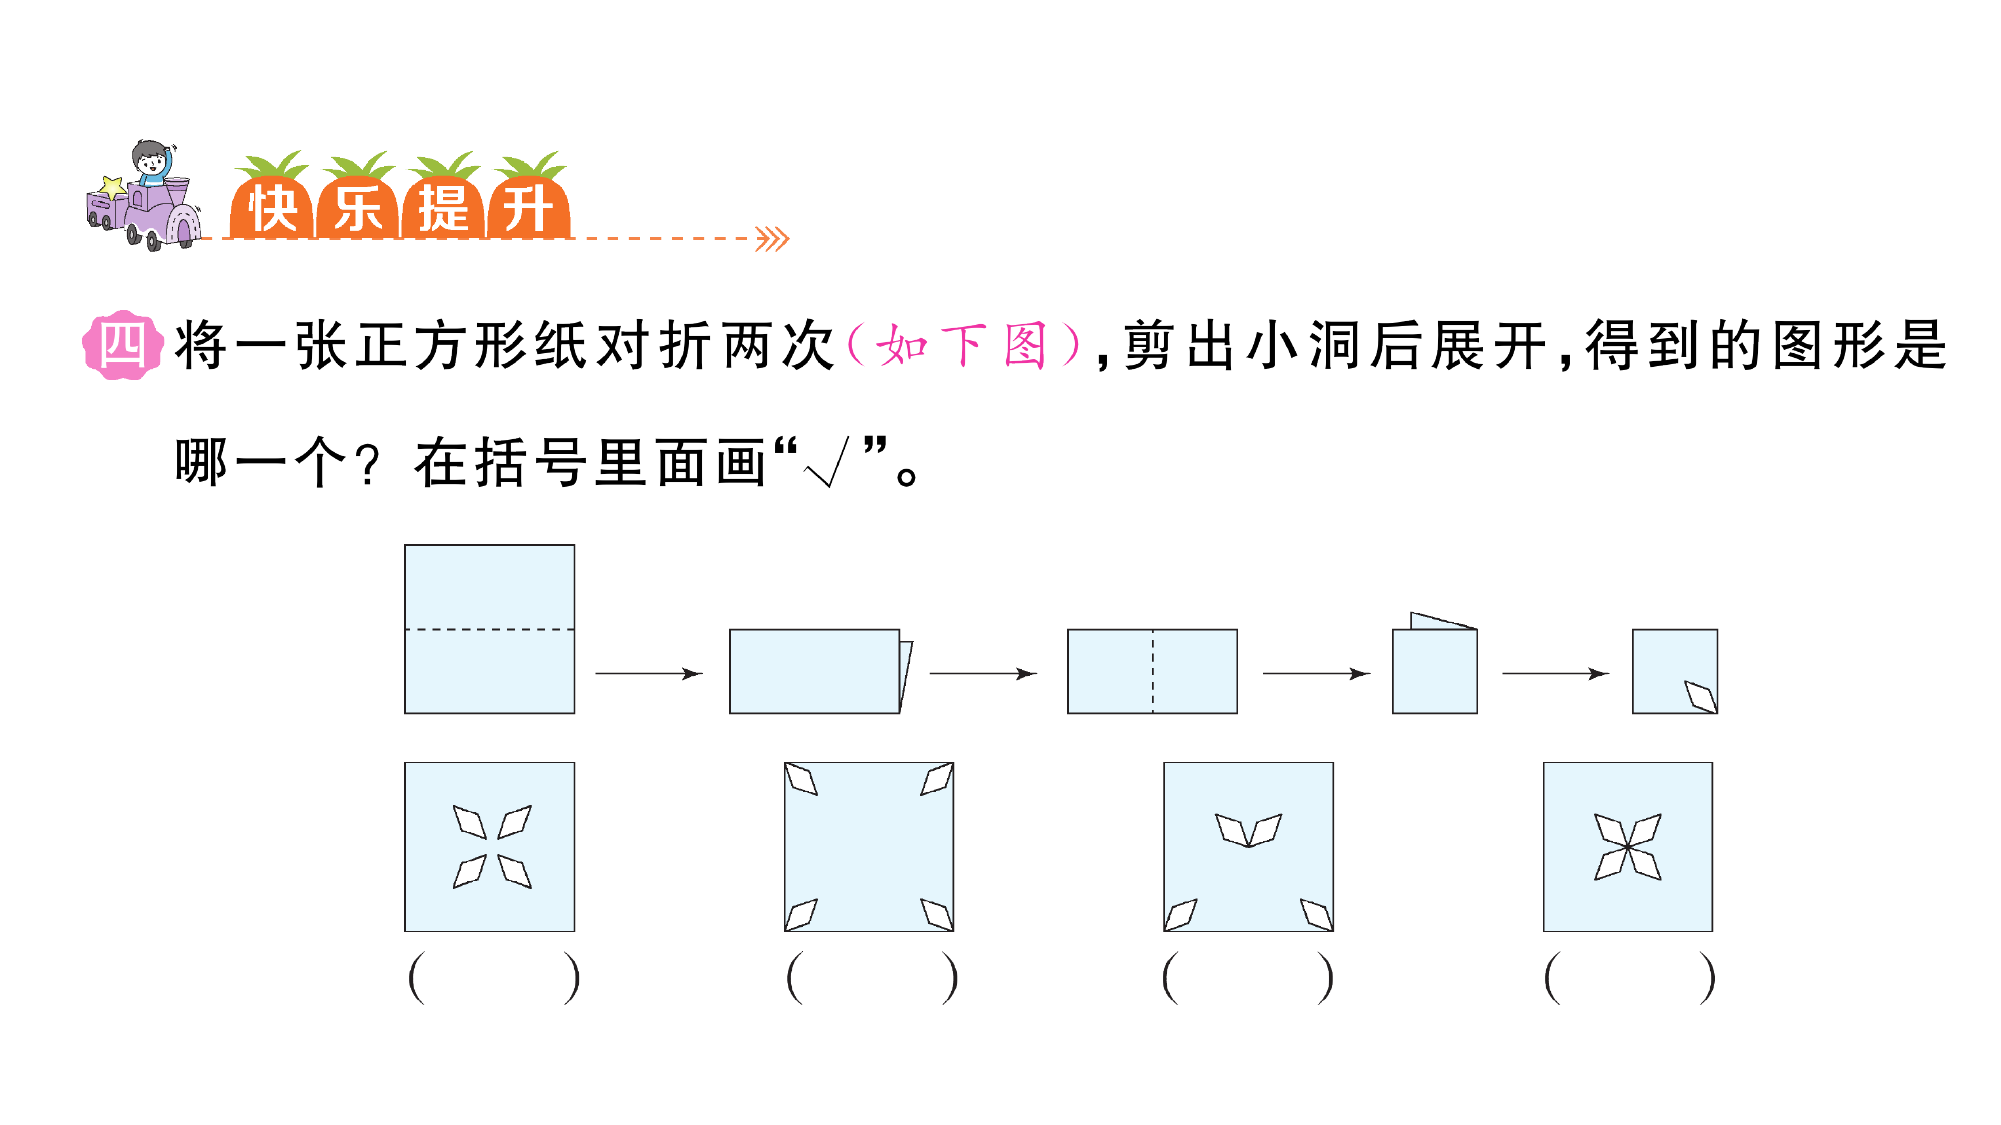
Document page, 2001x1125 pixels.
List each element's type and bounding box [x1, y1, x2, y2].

picture [78, 121, 1969, 1007]
